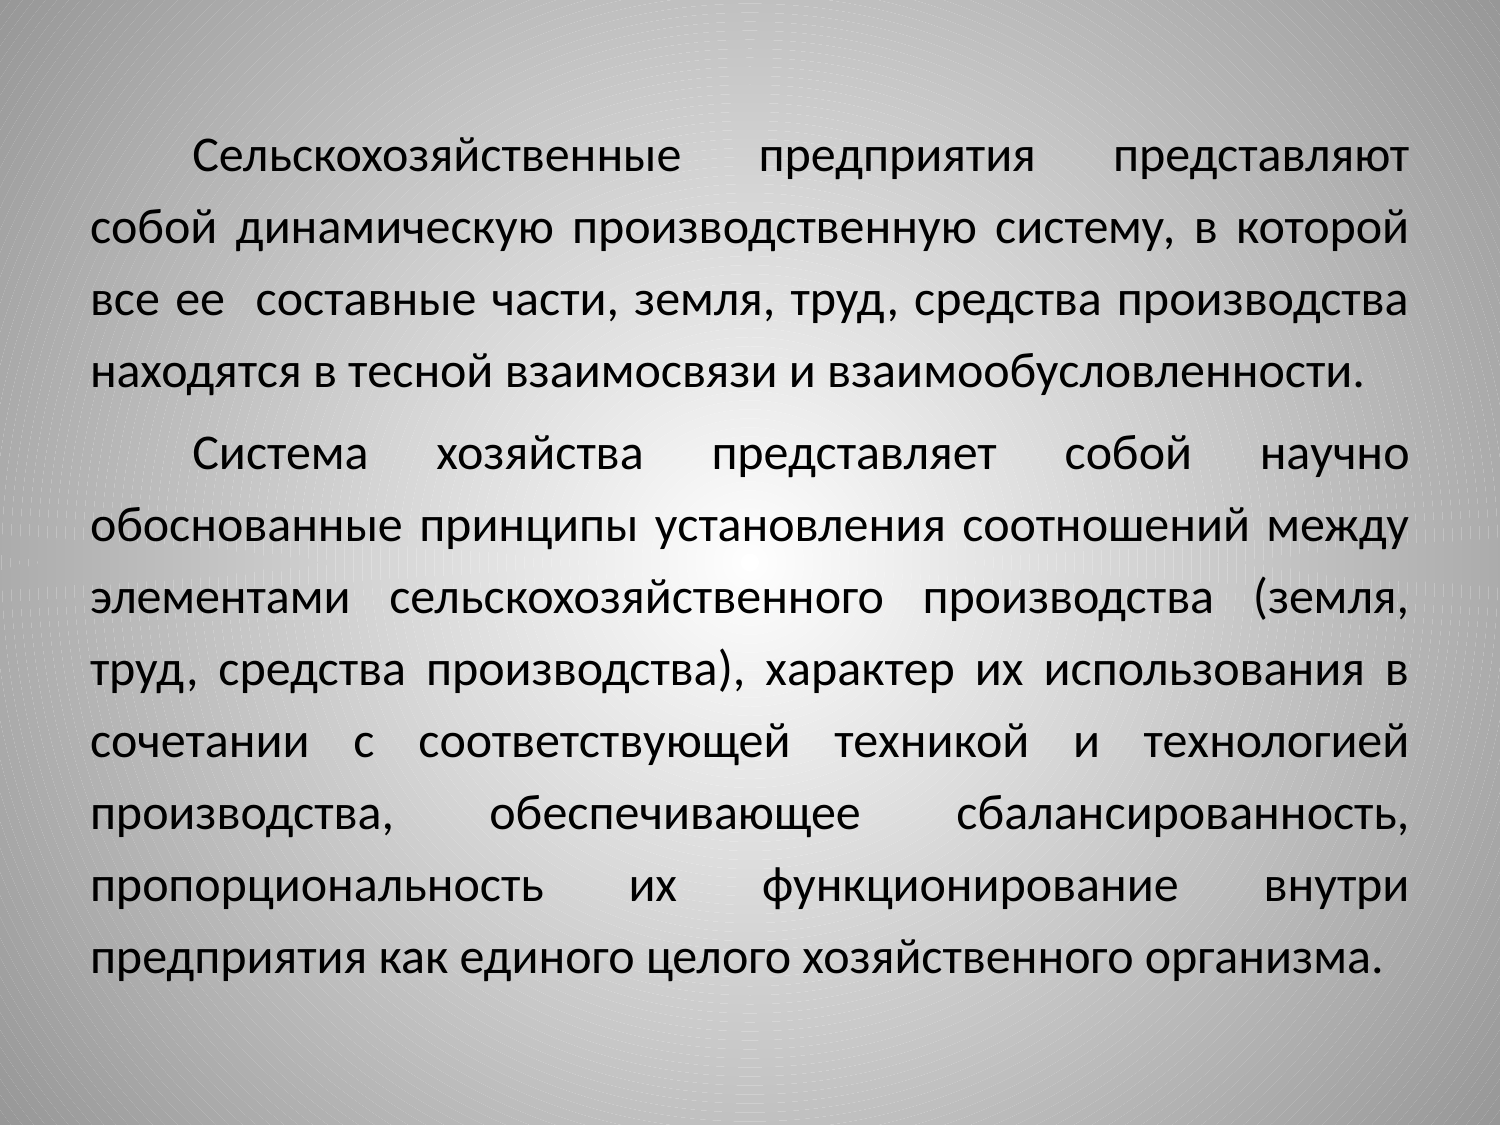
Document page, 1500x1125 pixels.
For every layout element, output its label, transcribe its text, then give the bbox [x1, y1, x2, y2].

list Сельскохозяйственные предприятия представляют собой динамическую производственную систему, в которой все ее составные части, земля, труд, средства производства находятся в тесной взаимосвязи и взаимообусловленности. Система хозяйства представляет собой научно обоснованные принципы установления соотношений между элементами сельскохозяйственного производства (земля, труд, средства производства), характер их использования в сочетании с соответствующей техникой и технологией производства, обеспечивающее сбалансированность, пропорциональность их функционирование внутри предприятия как единого целого хозяйственного организма. [75, 101, 1425, 953]
